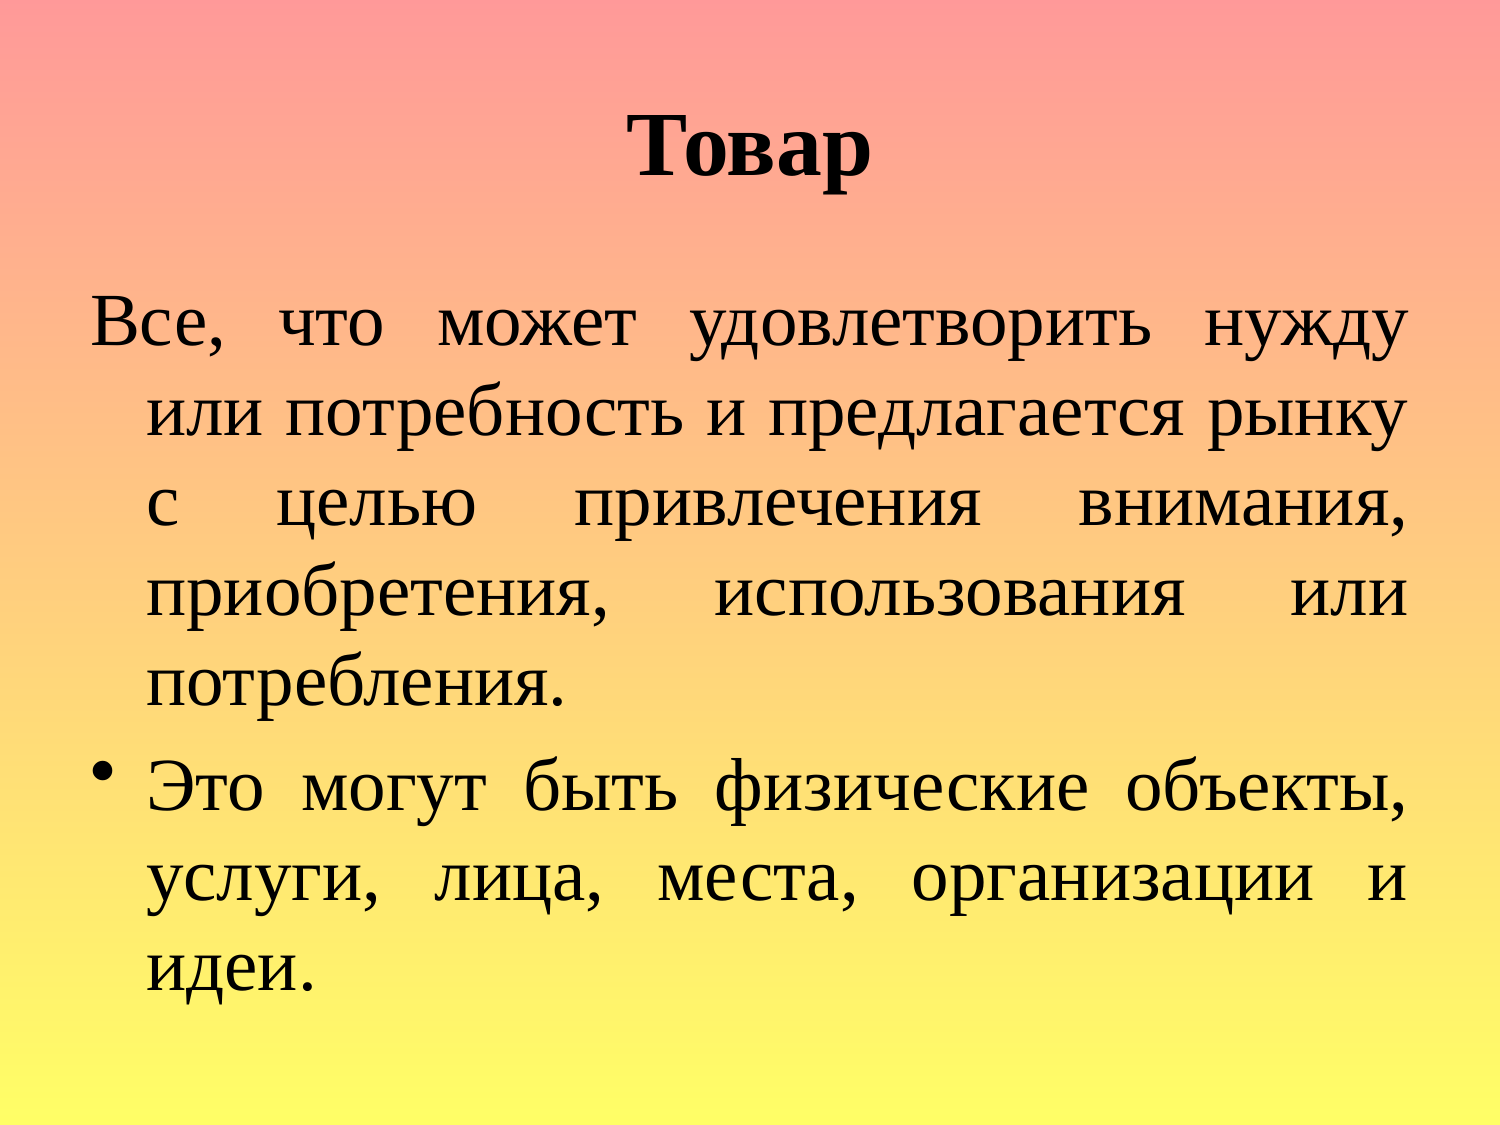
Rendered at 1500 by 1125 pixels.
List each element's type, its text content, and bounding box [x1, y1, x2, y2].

list Все, что может удовлетворить нужду или потребность и предлагается рынку с целью привлечения внимания, приобретения, использования или потребления. Это могут быть физические объекты, услуги, лица, места, организации и идеи. [75, 262, 1425, 1005]
title Товар [75, 45, 1425, 233]
